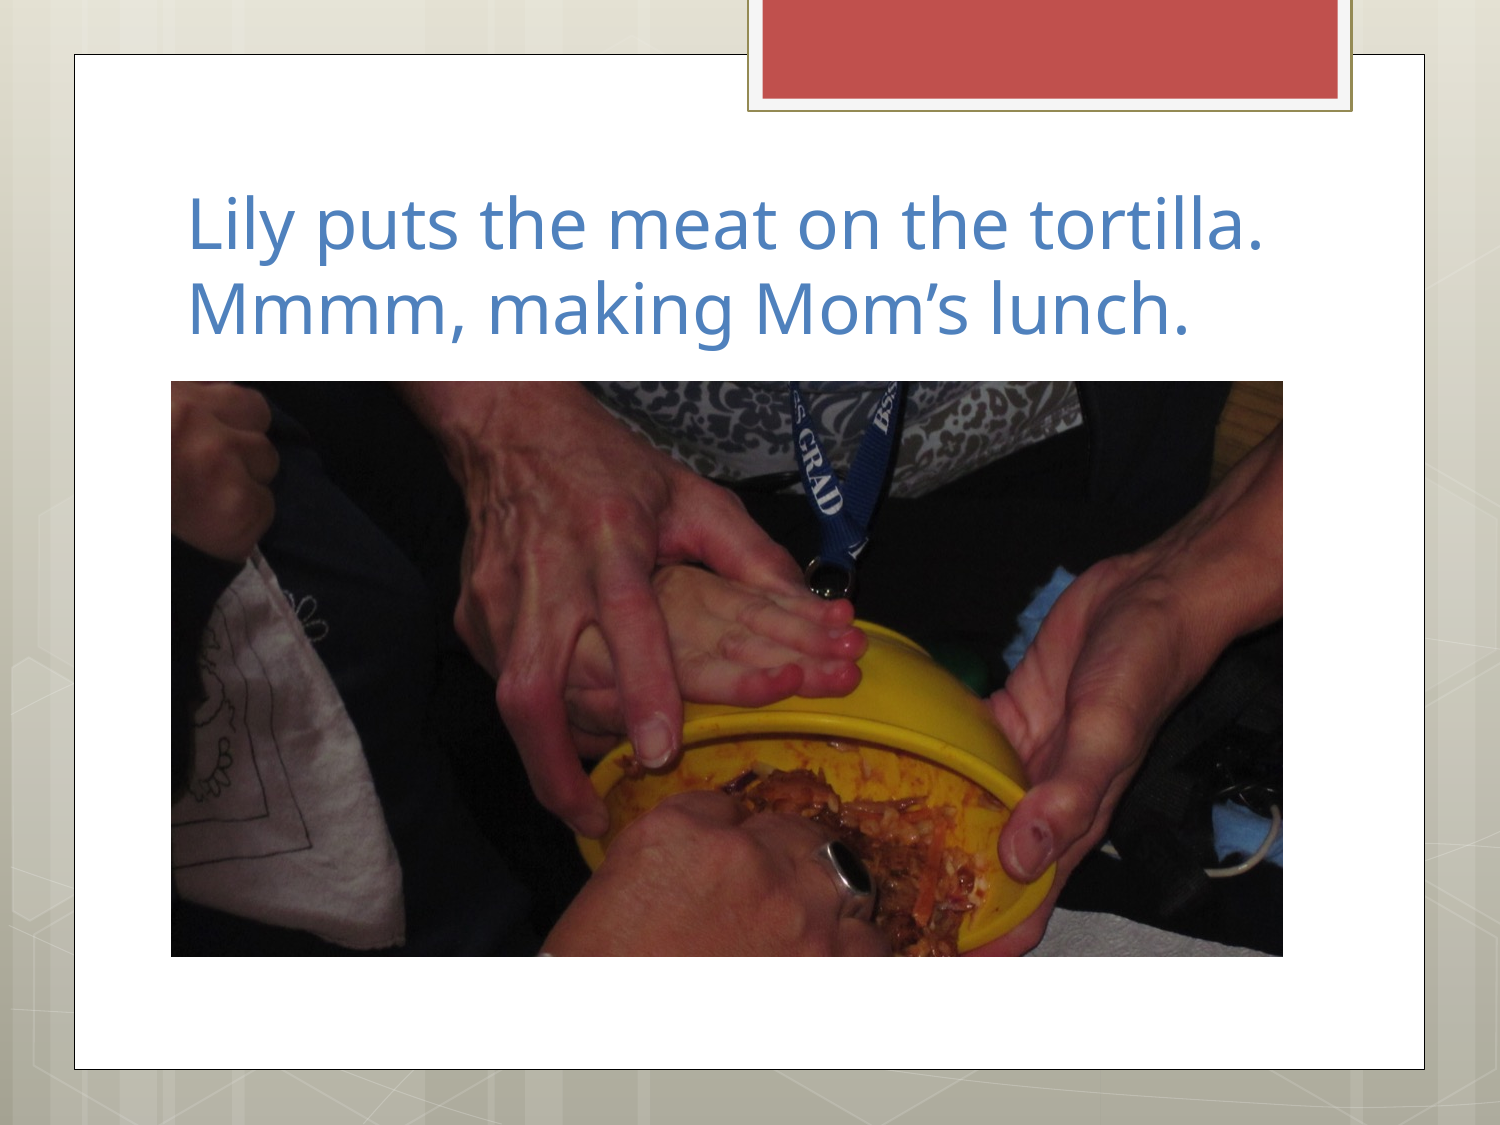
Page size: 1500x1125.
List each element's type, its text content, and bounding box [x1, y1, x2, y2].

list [170, 380, 1284, 958]
title Lily puts the meat on the tortilla. Mmmm, making Mom’s lunch. [171, 168, 1324, 357]
